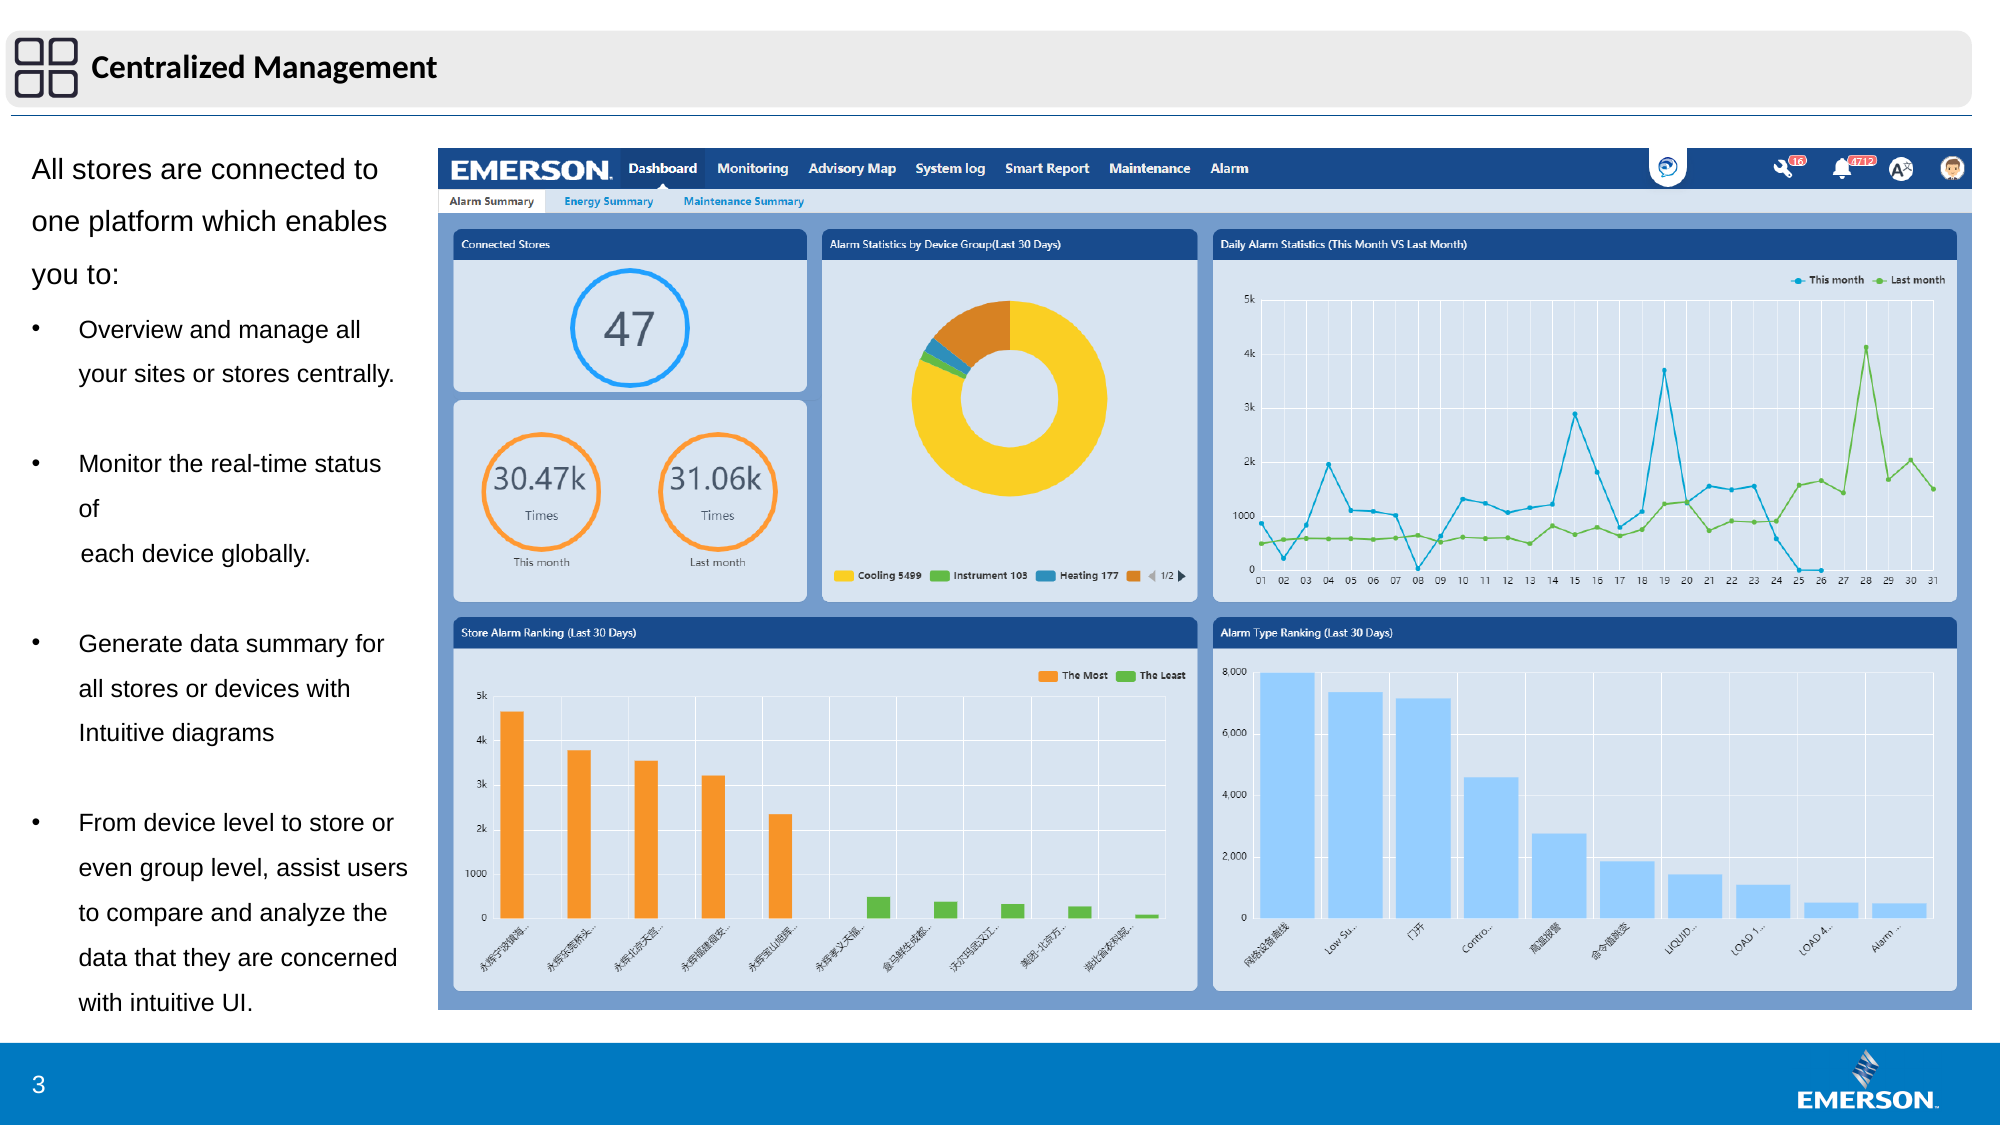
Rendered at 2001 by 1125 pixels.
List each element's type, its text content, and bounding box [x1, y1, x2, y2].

text_box Centralized Management [82, 38, 454, 93]
text_box All stores are connected to one platform which enables you to: [16, 125, 425, 298]
text_box [0, 1042, 2000, 1125]
text_box Overview and manage all your sites or stores centrally. Monitor the real-time status of each device globally. Generate data summary for all stores or devices with Intuitive diagrams From device level to store or even group level, assist users to compare and analyze the data that they are concerned with intuitive UI. [16, 298, 425, 1024]
picture [10, 32, 82, 103]
picture [438, 148, 1972, 1010]
picture [1792, 1047, 1942, 1112]
text_box 3 [17, 1060, 61, 1106]
text_box [4, 29, 1973, 109]
